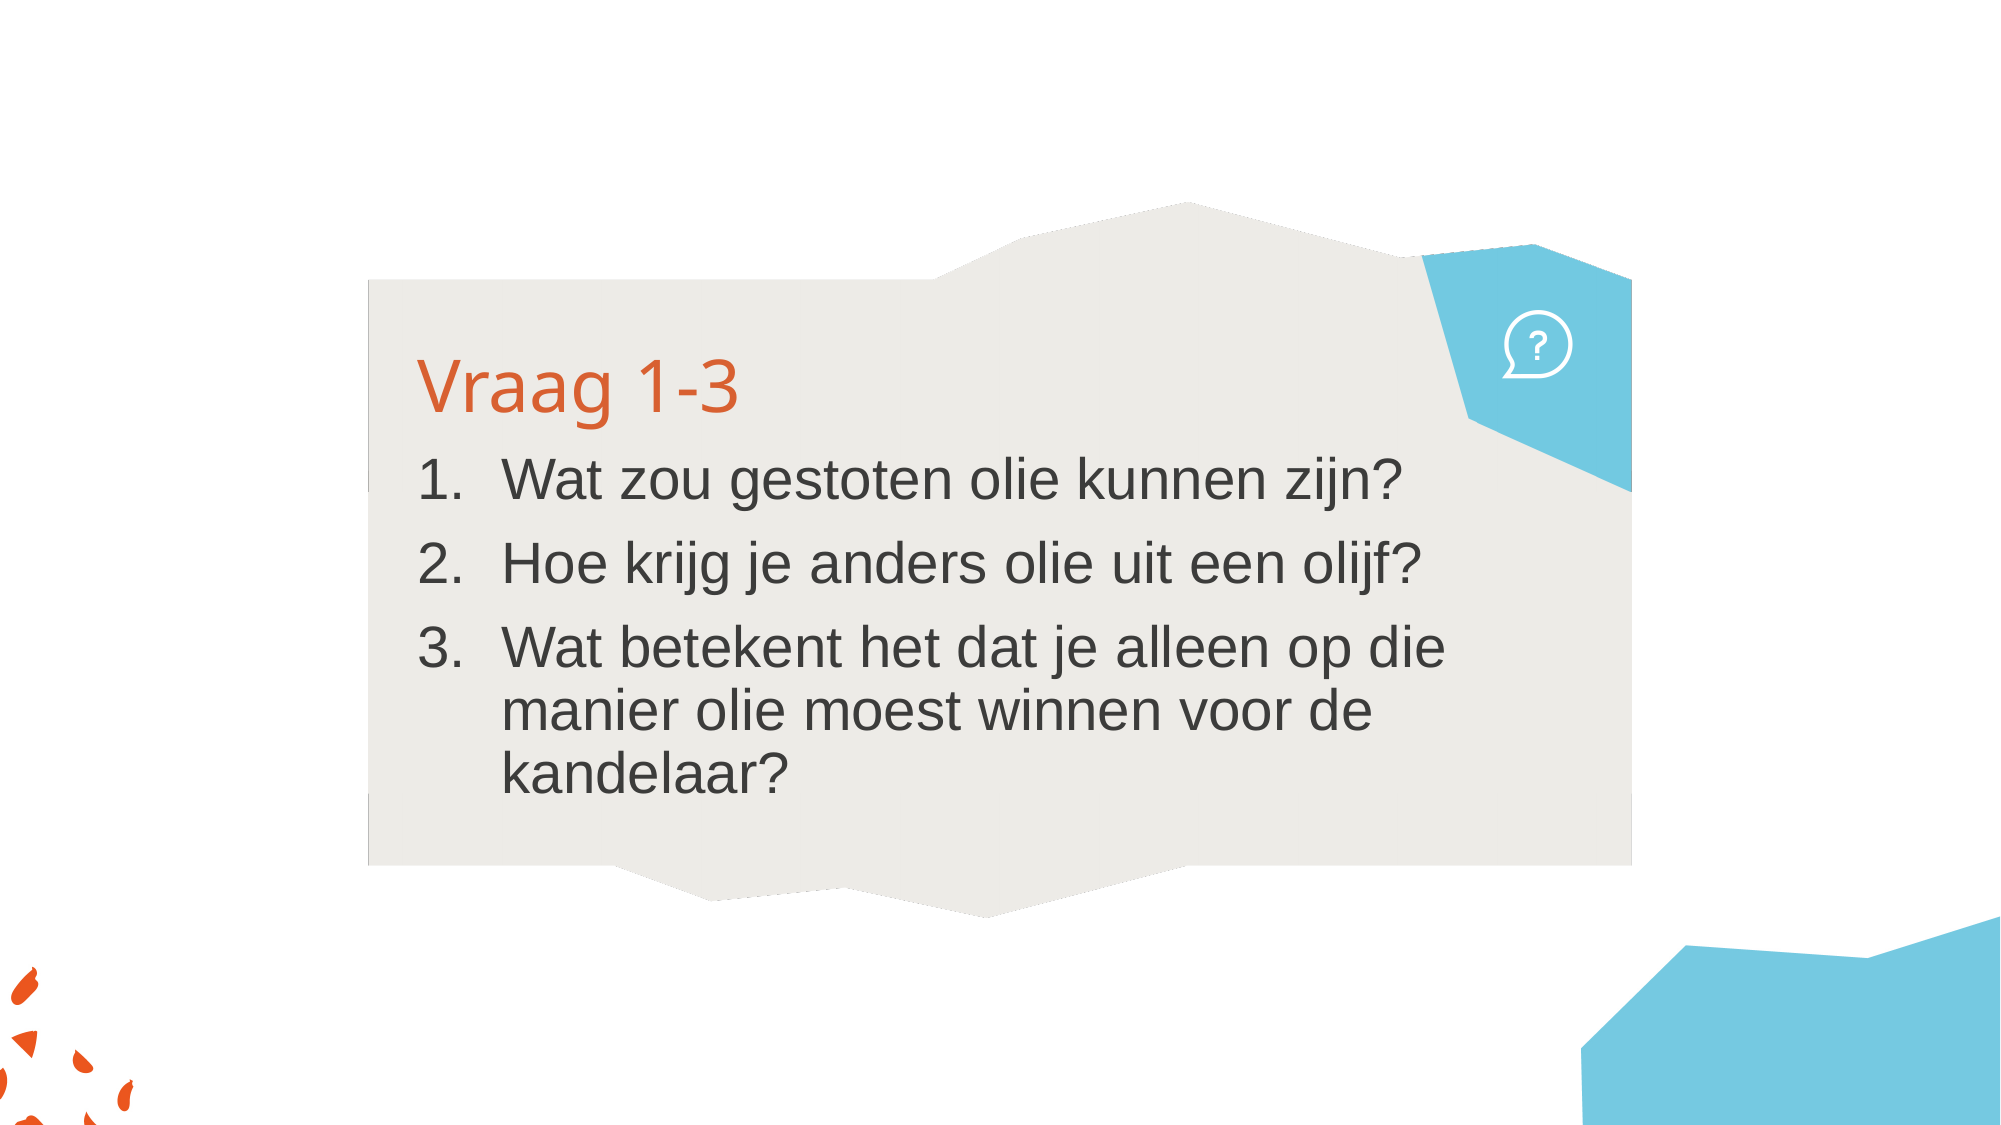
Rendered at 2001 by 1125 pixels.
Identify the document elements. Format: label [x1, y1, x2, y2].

picture [0, 0, 2001, 1125]
text_box [368, 202, 1632, 923]
